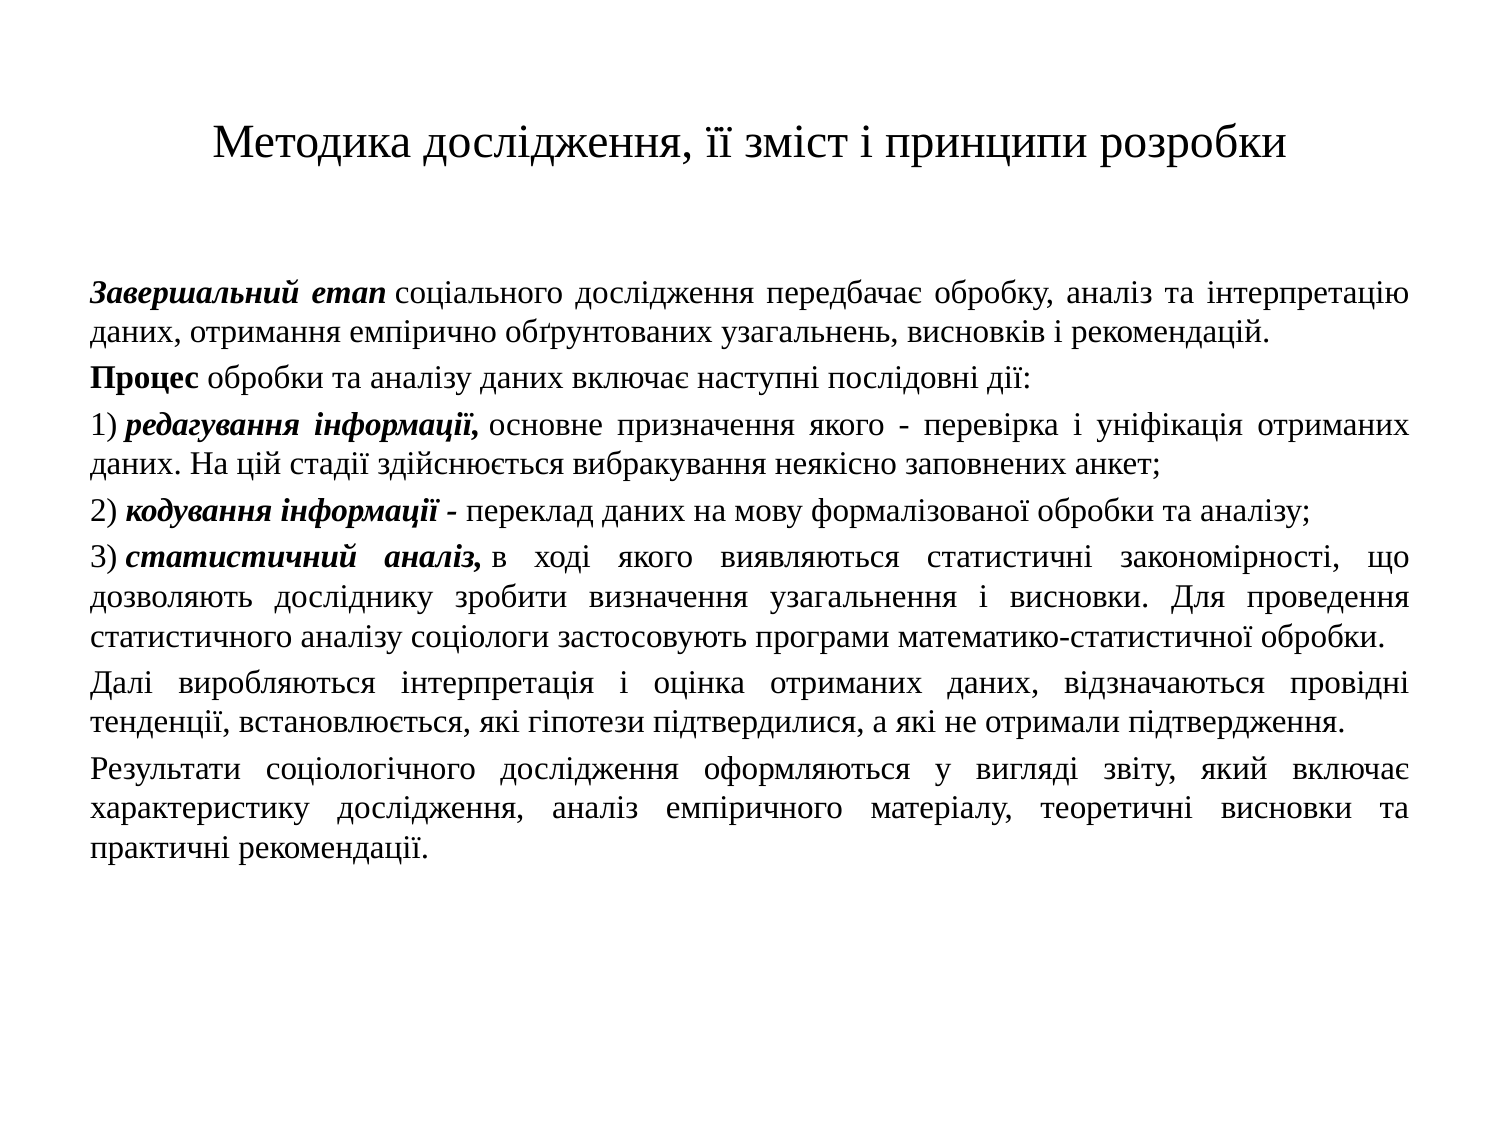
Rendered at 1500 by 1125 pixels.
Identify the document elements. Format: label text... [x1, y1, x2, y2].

title Методика дослідження, її зміст і принципи розробки [75, 45, 1425, 233]
list Завершальний етап соціального дослідження передбачає обробку, аналіз та інтерпретацію даних, отримання емпірично обґрунтованих узагальнень, висновків і рекомендацій. Процес обробки та аналізу даних включає наступні послідовні дії: 1) редагування інформації, основне призначення якого - перевірка і уніфікація отриманих даних. На цій стадії здійснюється вибракування неякісно заповнених анкет; 2) кодування інформації - переклад даних на мову формалізованої обробки та аналізу; 3) статистичний аналіз, в ході якого виявляються статистичні закономірності, що дозволяють досліднику зробити визначення узагальнення і висновки. Для проведення статистичного аналізу соціологи застосовують програми математико-статистичної обробки. Далі виробляються інтерпретація і оцінка отриманих даних, відзначаються провідні тенденції, встановлюється, які гіпотези підтвердилися, а які не отримали підтвердження. Результати соціологічного дослідження оформляються у вигляді звіту, який включає характеристику дослідження, аналіз емпіричного матеріалу, теоретичні висновки та практичні рекомендації. [75, 262, 1425, 1005]
